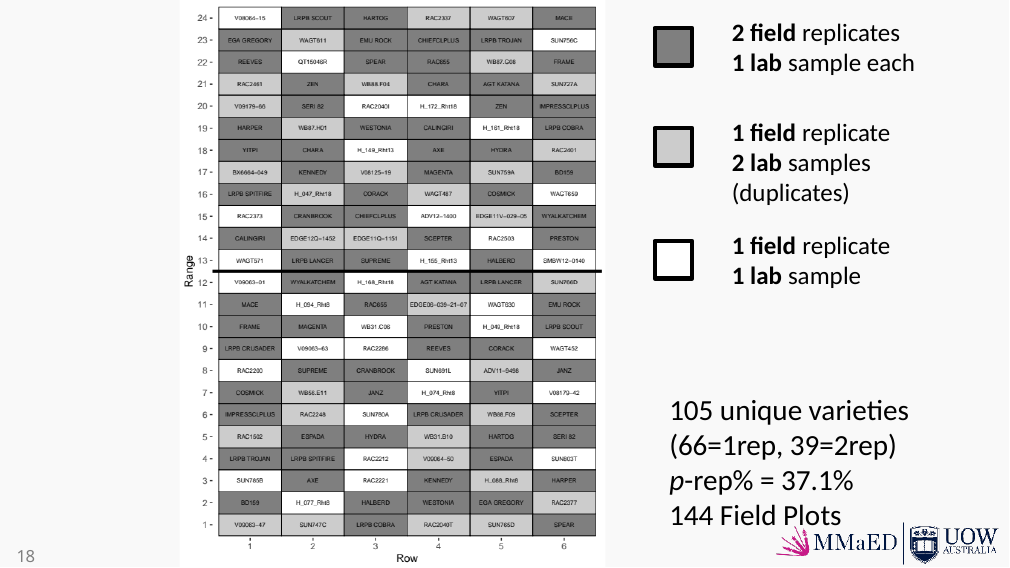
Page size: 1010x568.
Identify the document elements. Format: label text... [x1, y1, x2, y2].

text_box 2 field replicates 1 lab sample each [717, 8, 955, 84]
picture [179, 0, 606, 568]
text_box [653, 26, 694, 68]
text_box [653, 239, 694, 281]
text_box 1 field replicate 1 lab sample [717, 221, 918, 297]
text_box [653, 126, 694, 168]
slide_number 18 [8, 545, 43, 566]
picture [766, 520, 1009, 568]
text_box 105 unique varieties (66=1rep, 39=2rep) p-rep% = 37.1% 144 Field Plots [654, 383, 930, 539]
text_box 1 field replicate 2 lab samples (duplicates) [717, 108, 918, 214]
